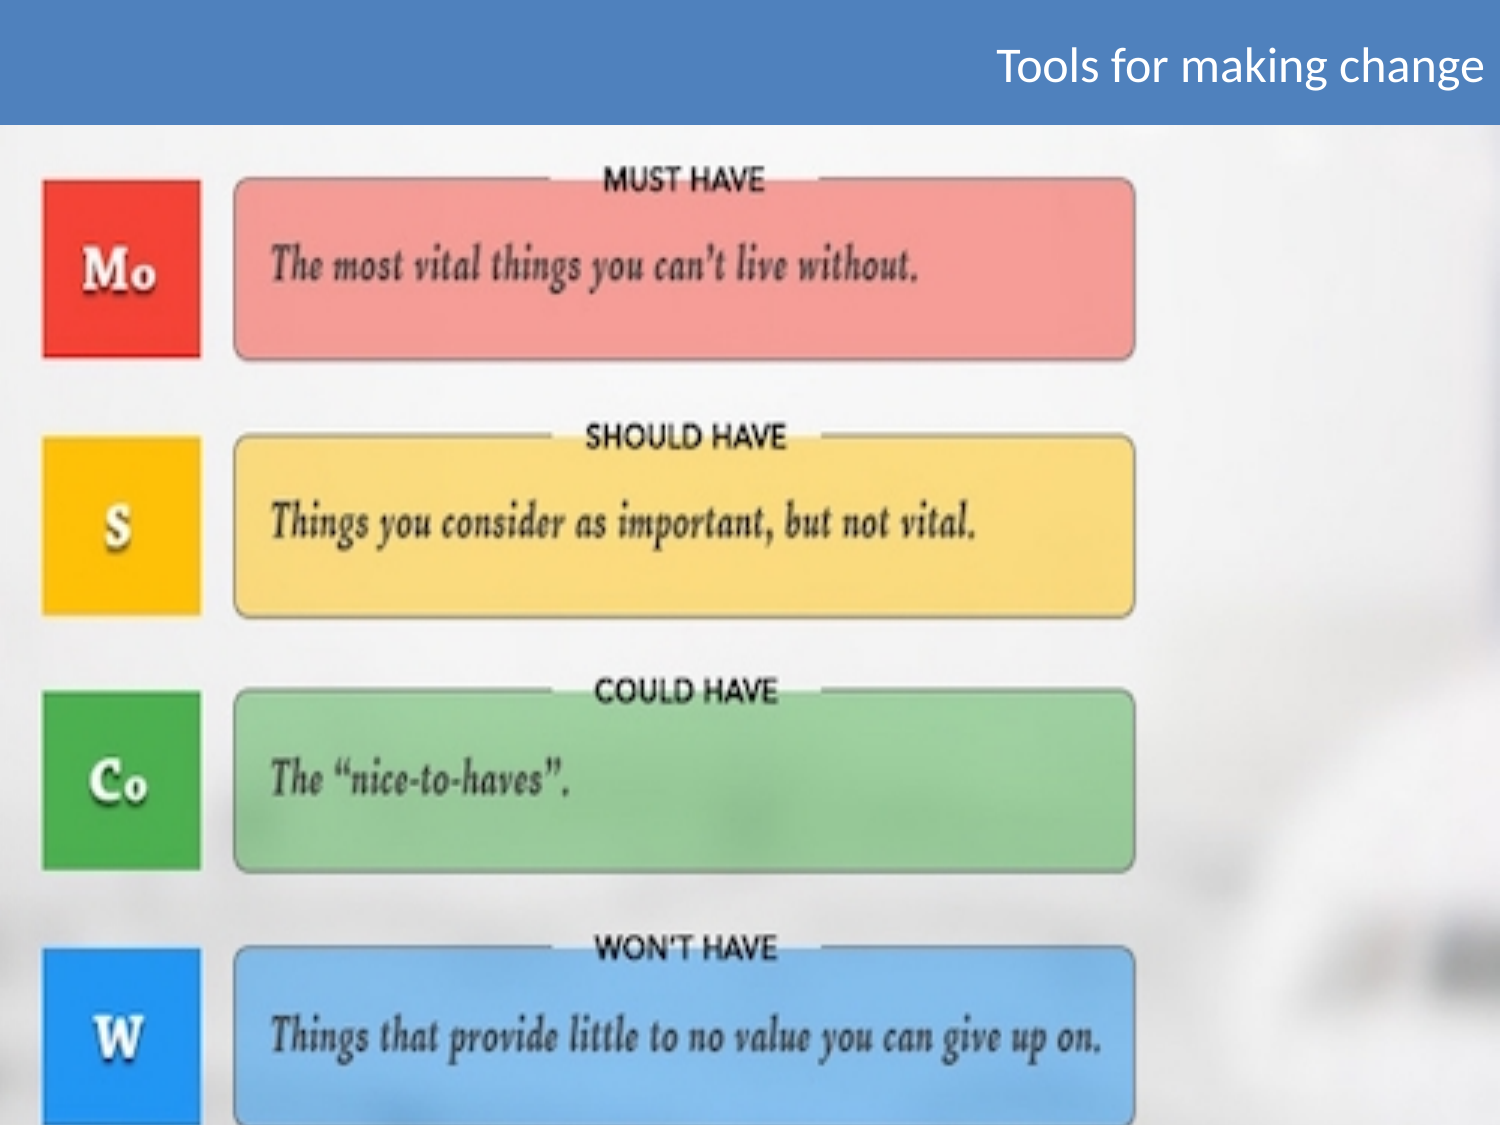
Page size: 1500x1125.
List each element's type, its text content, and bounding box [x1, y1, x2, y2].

text_box Tools for making change [0, 0, 1500, 124]
picture [0, 125, 1500, 1125]
